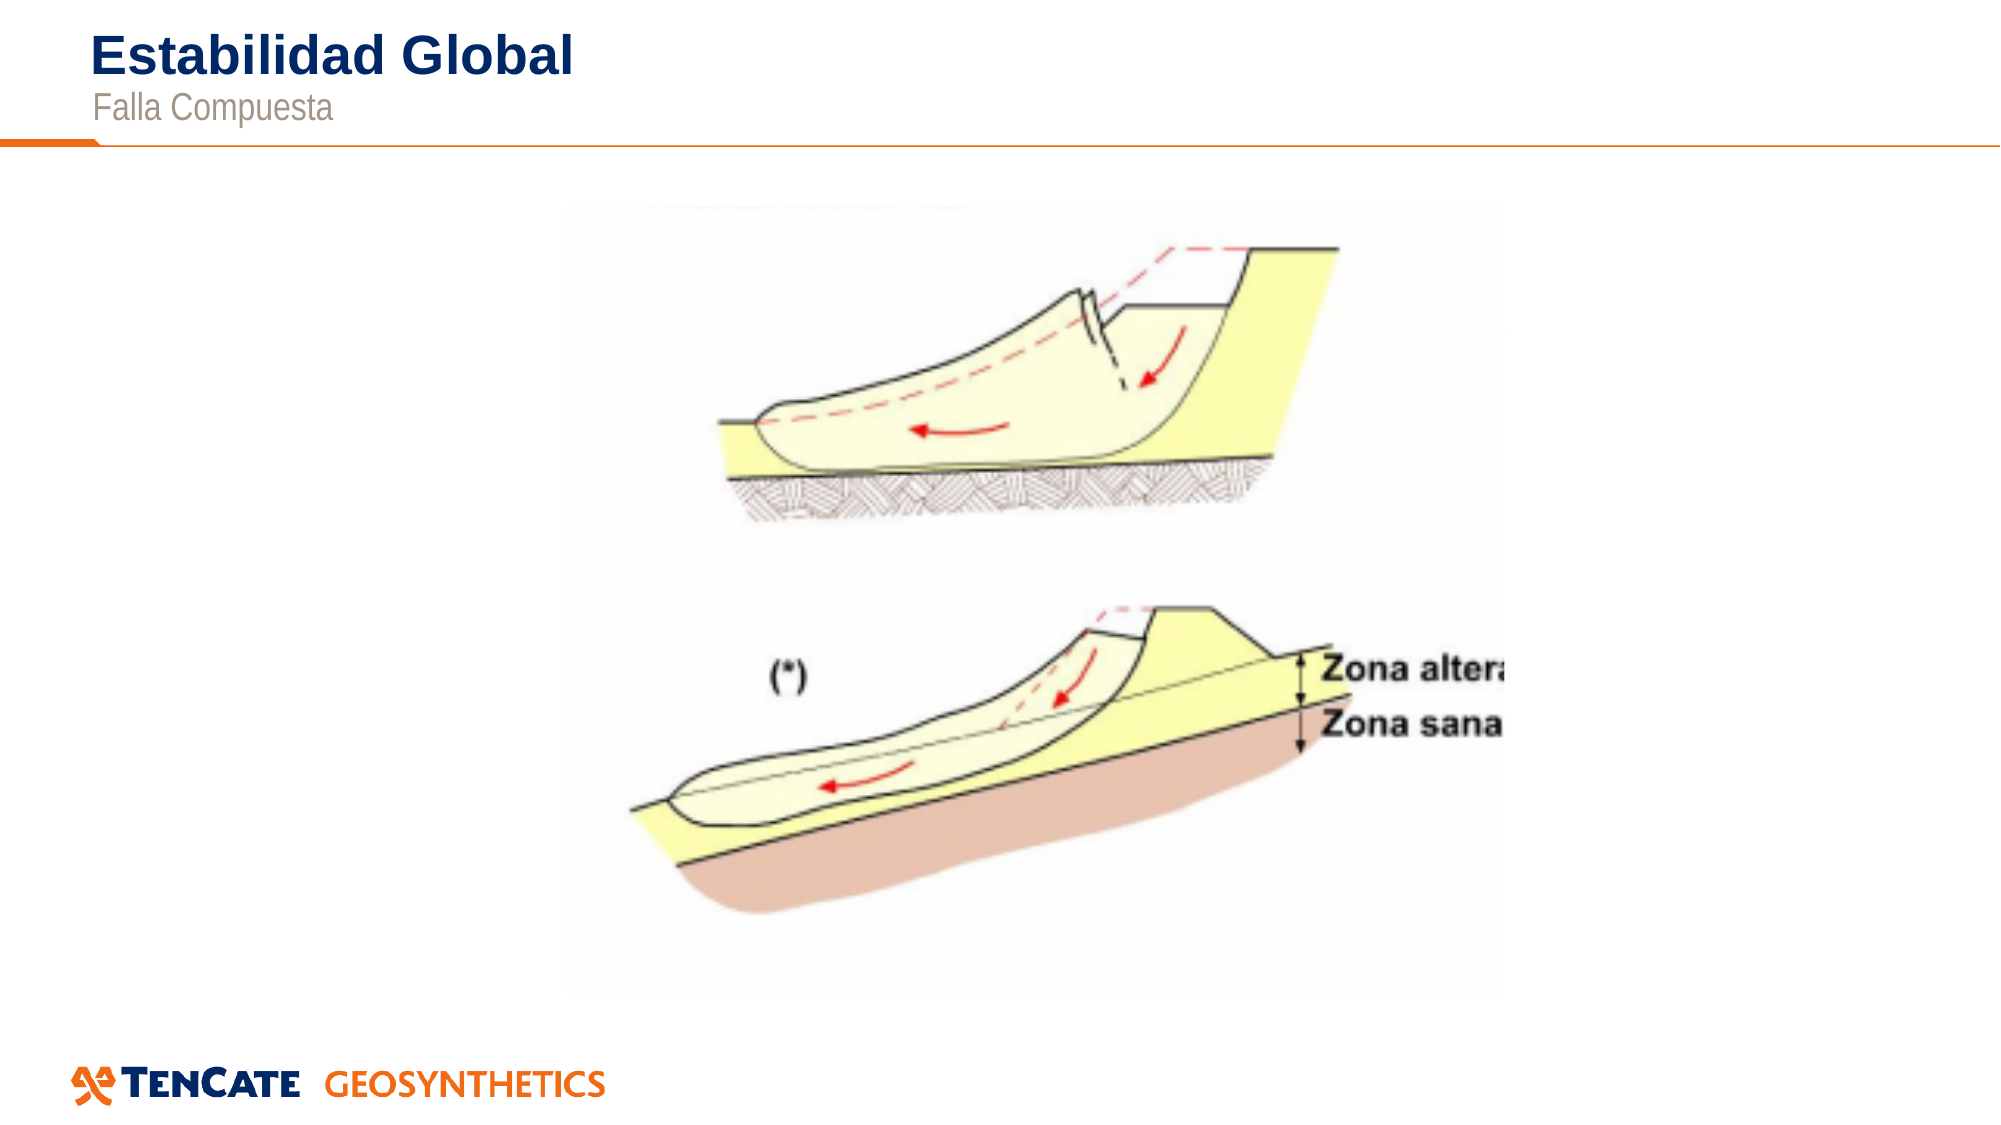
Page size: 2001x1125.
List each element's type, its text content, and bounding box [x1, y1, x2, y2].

title Estabilidad Global [76, 11, 1914, 71]
list Falla Compuesta [77, 93, 1914, 136]
picture [70, 1066, 605, 1106]
picture [524, 205, 1505, 1034]
picture [0, 139, 2000, 147]
